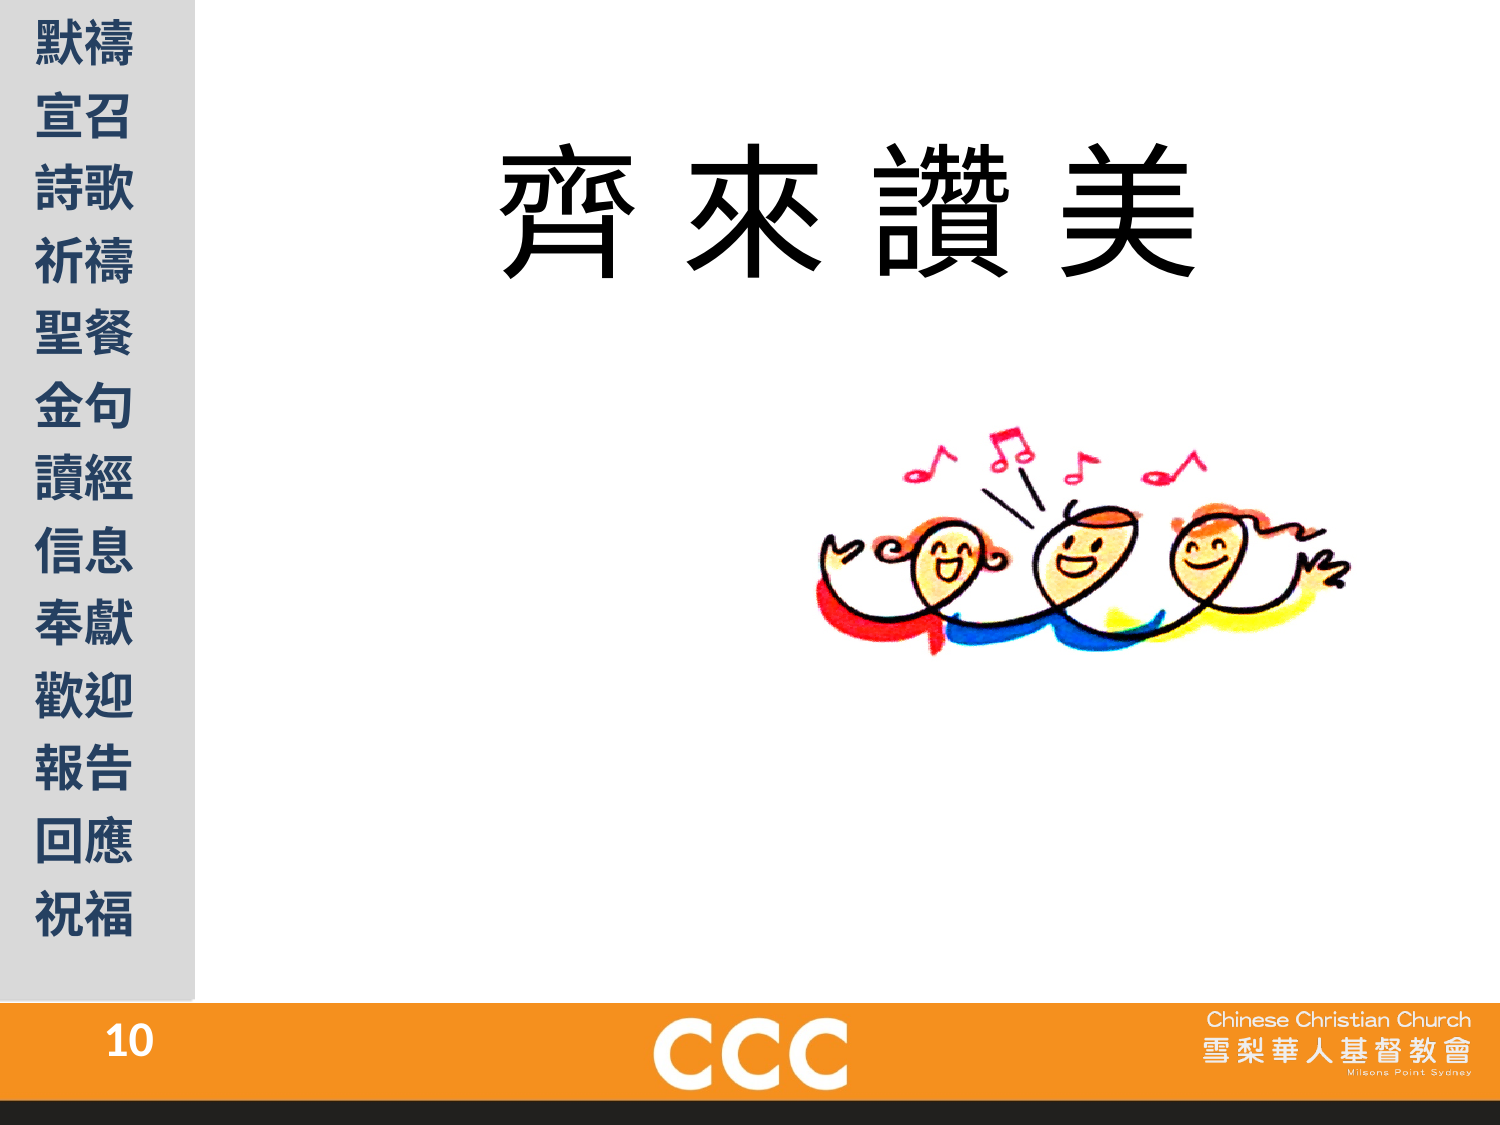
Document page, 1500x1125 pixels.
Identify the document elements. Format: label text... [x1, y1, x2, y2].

slide_number 10 [88, 999, 235, 1073]
text_box 齊來讚美 [479, 113, 1218, 304]
picture [773, 337, 1392, 750]
picture [0, 1003, 1500, 1125]
